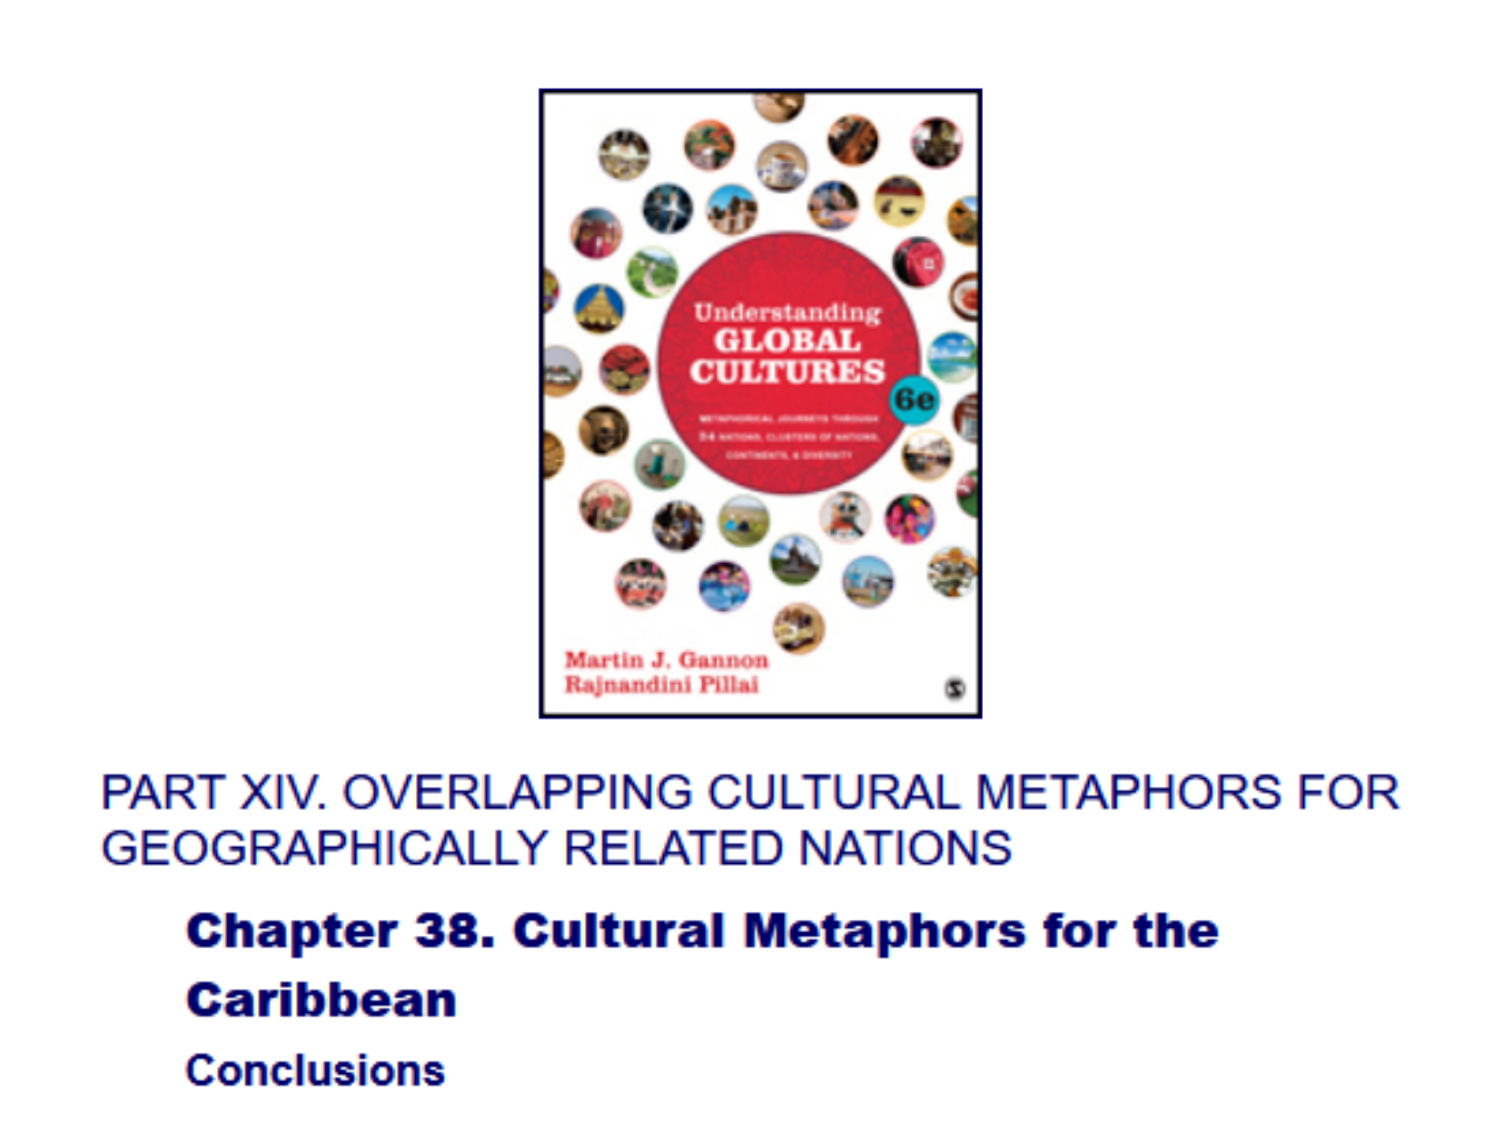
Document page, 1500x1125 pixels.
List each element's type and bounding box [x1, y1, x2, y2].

picture [23, 44, 1434, 1113]
